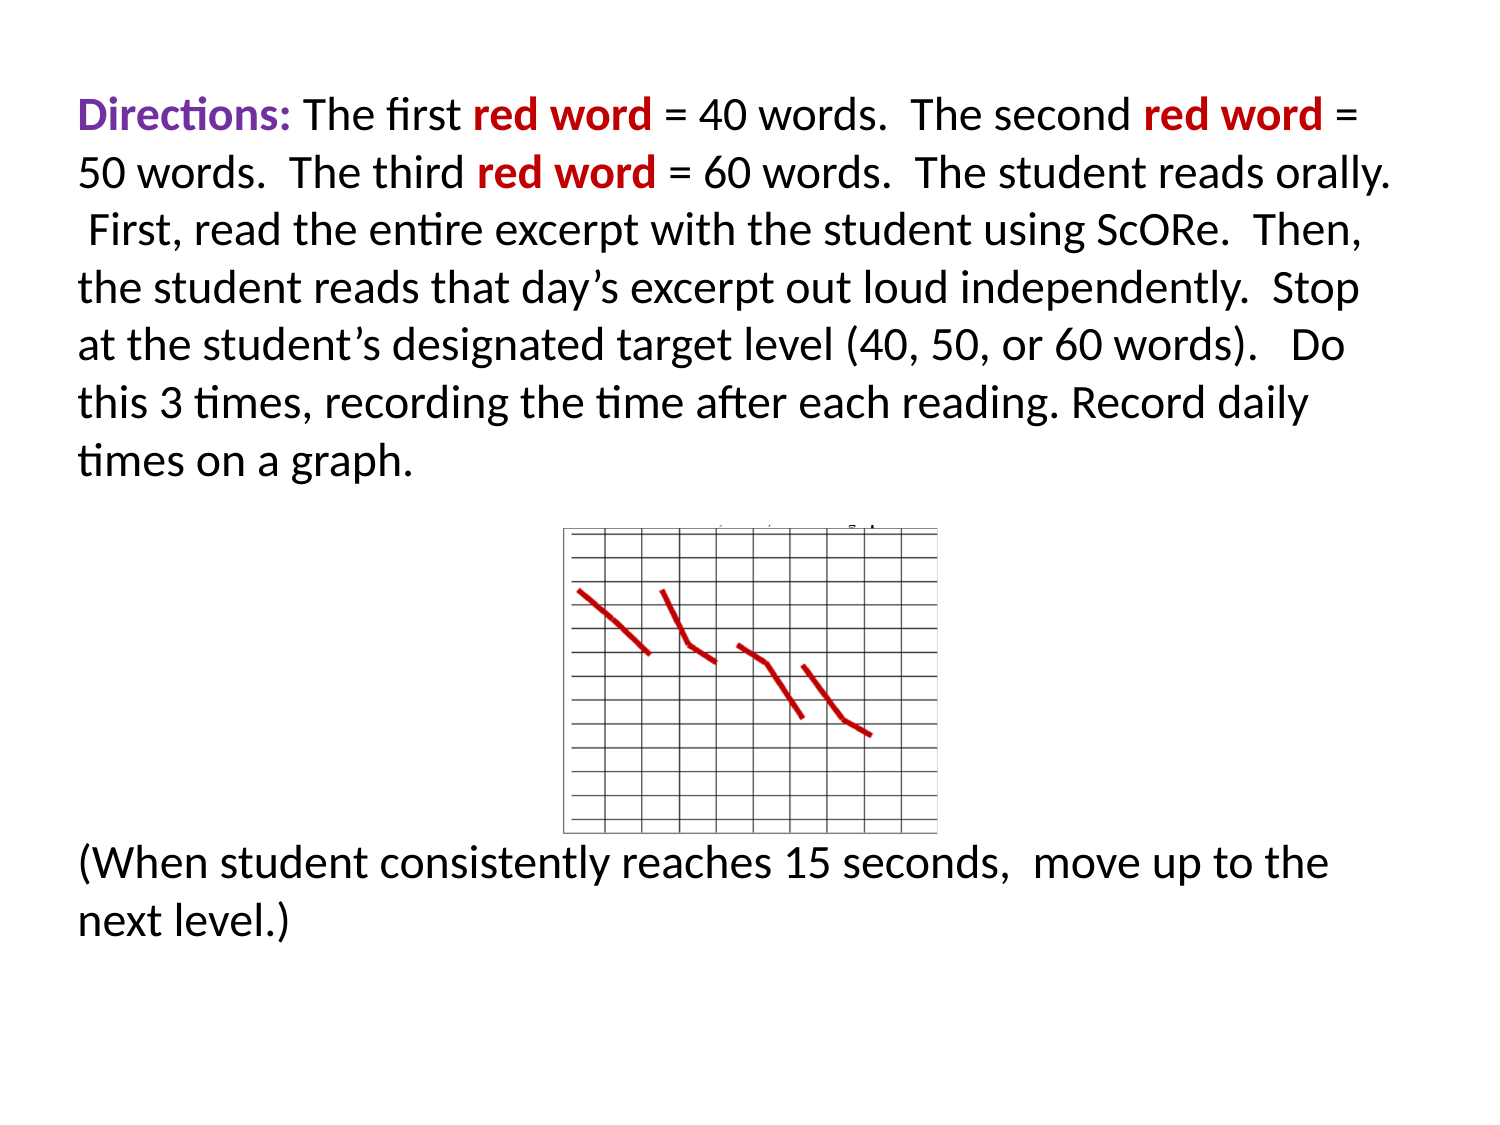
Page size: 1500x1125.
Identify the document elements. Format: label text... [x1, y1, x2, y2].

picture [562, 524, 938, 835]
list Directions: The first red word = 40 words. The second red word = 50 words. The third red word = 60 words. The student reads orally. First, read the entire excerpt with the student using ScORe. Then, the student reads that day’s excerpt out loud independently. Stop at the student’s designated target level (40, 50, or 60 words). Do this 3 times, recording the time after each reading. Record daily times on a graph. (When student consistently reaches 15 seconds, move up to the next level.) [62, 75, 1413, 955]
